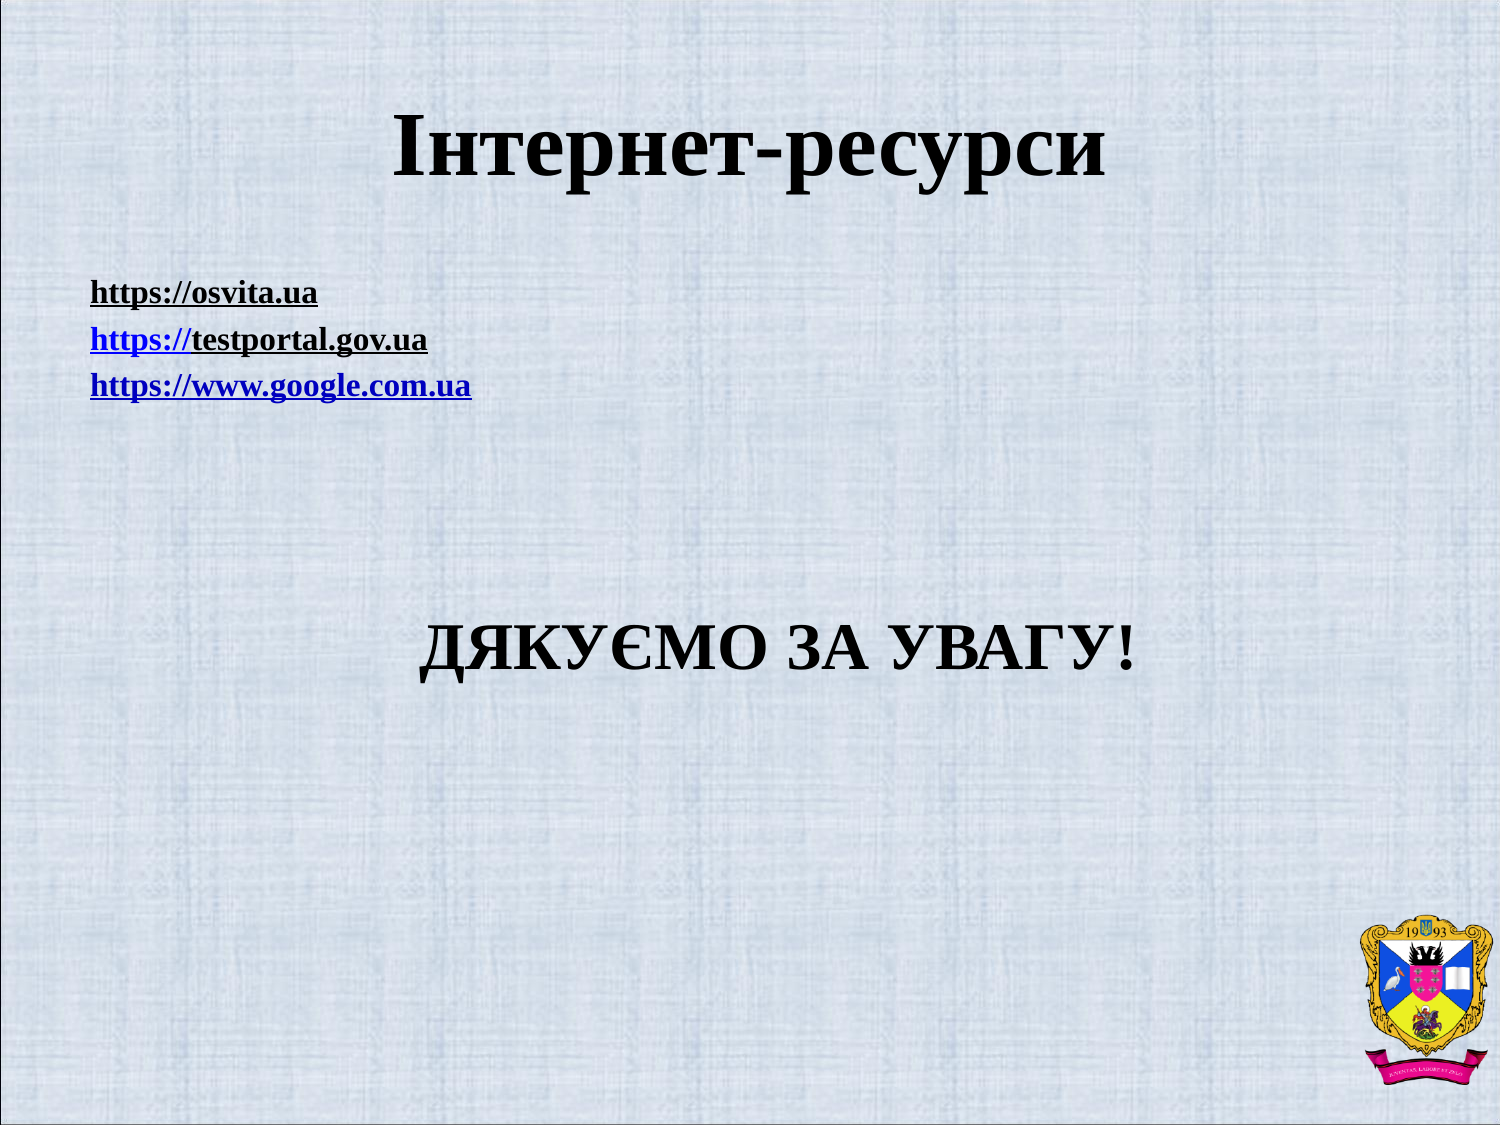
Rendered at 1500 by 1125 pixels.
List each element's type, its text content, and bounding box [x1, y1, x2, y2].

title Інтернет-ресурси [74, 44, 1426, 233]
list https://osvita.ua https://testportal.gov.ua https://www.google.com.ua ДЯКУЄМО ЗА УВАГУ! [74, 262, 1426, 1006]
picture [0, 0, 1500, 1125]
